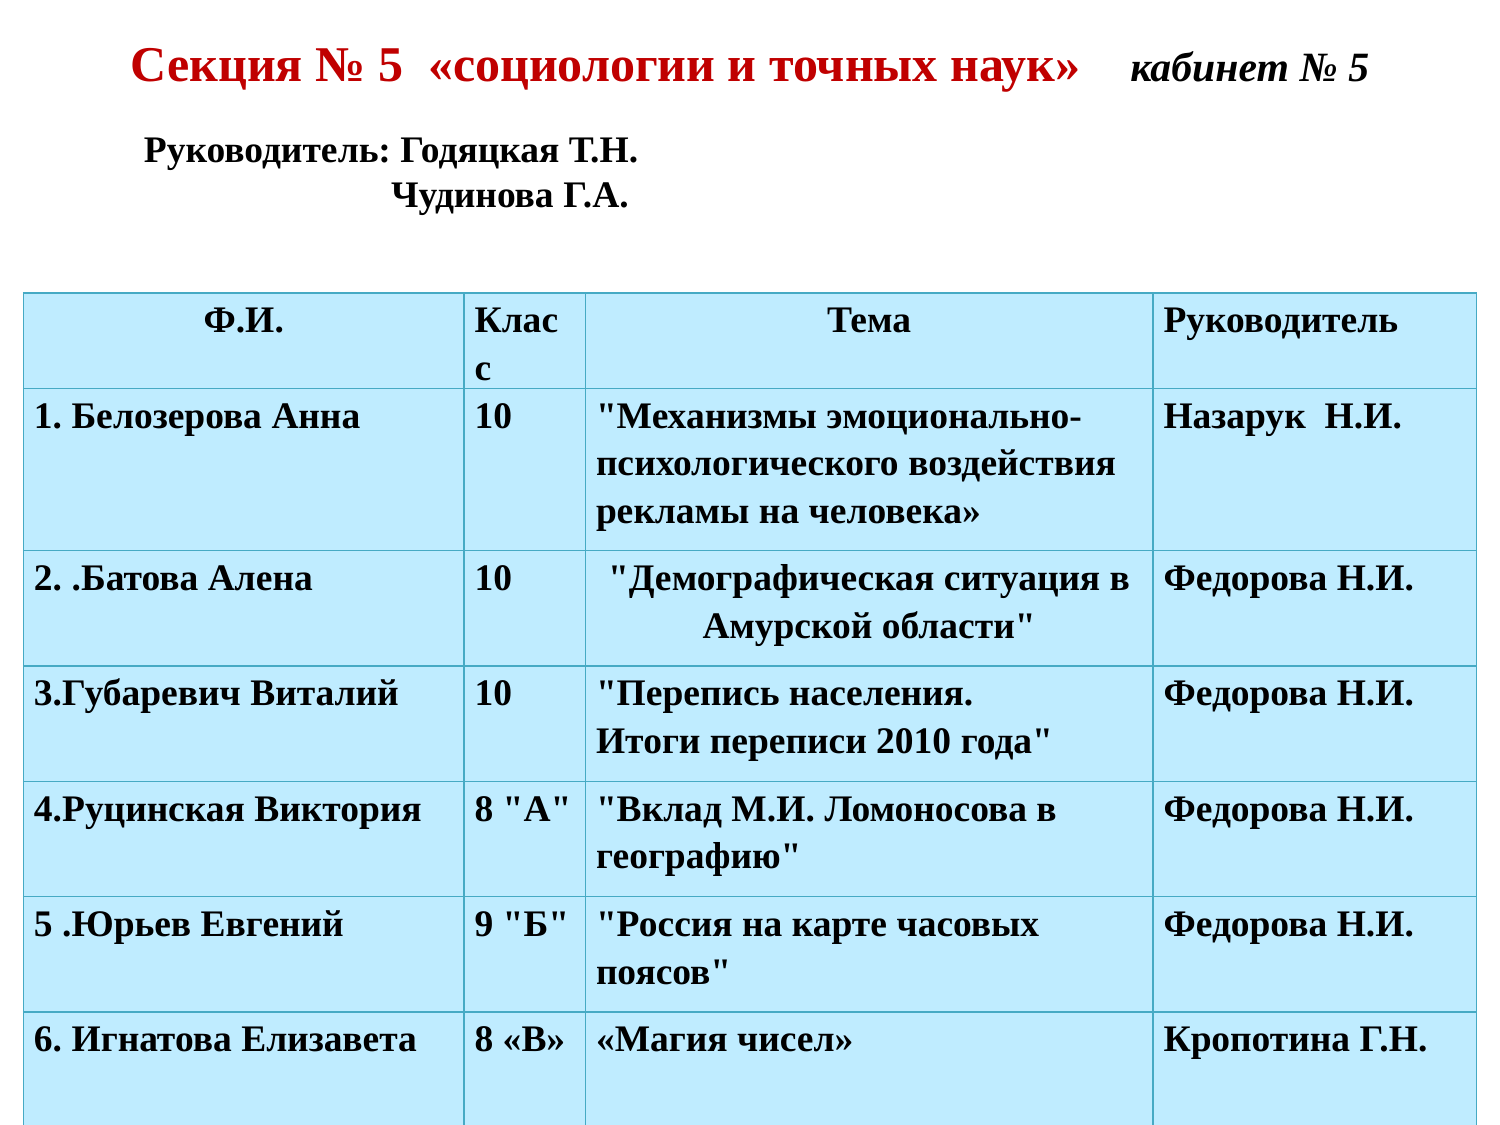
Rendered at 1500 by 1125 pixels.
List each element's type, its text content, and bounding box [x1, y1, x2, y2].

table_cell 9 "Б" [465, 897, 585, 1011]
table_cell 4.Руцинская Виктория [24, 782, 463, 896]
table_cell 8 "А" [465, 782, 585, 896]
table_cell Федорова Н.И. [1154, 897, 1476, 1011]
text_box Руководитель: Годяцкая Т.Н. Чудинова Г.А. [128, 117, 891, 223]
table_cell Назарук Н.И. [1154, 389, 1476, 550]
table_header Ф.И. [24, 294, 463, 388]
table_cell "Механизмы эмоционально-психологического воздействия рекламы на человека» [586, 389, 1152, 550]
table_cell 1. Белозерова Анна [24, 389, 463, 550]
table_cell 10 [465, 389, 585, 550]
table_cell «Магия чисел» [586, 1013, 1152, 1125]
table_cell "Демографическая ситуация в Амурской области" [586, 551, 1152, 665]
table_cell Кропотина Г.Н. [1154, 1013, 1476, 1125]
table_header Тема [586, 294, 1152, 388]
table_header Руководитель [1154, 294, 1476, 388]
table_cell Федорова Н.И. [1154, 782, 1476, 896]
table_cell 10 [465, 667, 585, 781]
table_cell 8 «В» [465, 1013, 585, 1125]
table_cell "Перепись населения. Итоги переписи 2010 года" [586, 667, 1152, 781]
table_header Класс [465, 294, 585, 388]
table_cell 2. .Батова Алена [24, 551, 463, 665]
table_cell Федорова Н.И. [1154, 667, 1476, 781]
text_box Секция № 5 «социологии и точных наук» кабинет № 5 [0, 23, 1500, 99]
table_cell 5 .Юрьев Евгений [24, 897, 463, 1011]
table_cell 3.Губаревич Виталий [24, 667, 463, 781]
table_cell 6. Игнатова Елизавета [24, 1013, 463, 1125]
table_cell 10 [465, 551, 585, 665]
table_cell "Россия на карте часовых поясов" [586, 897, 1152, 1011]
table_cell "Вклад М.И. Ломоносова в географию" [586, 782, 1152, 896]
table_cell Федорова Н.И. [1154, 551, 1476, 665]
